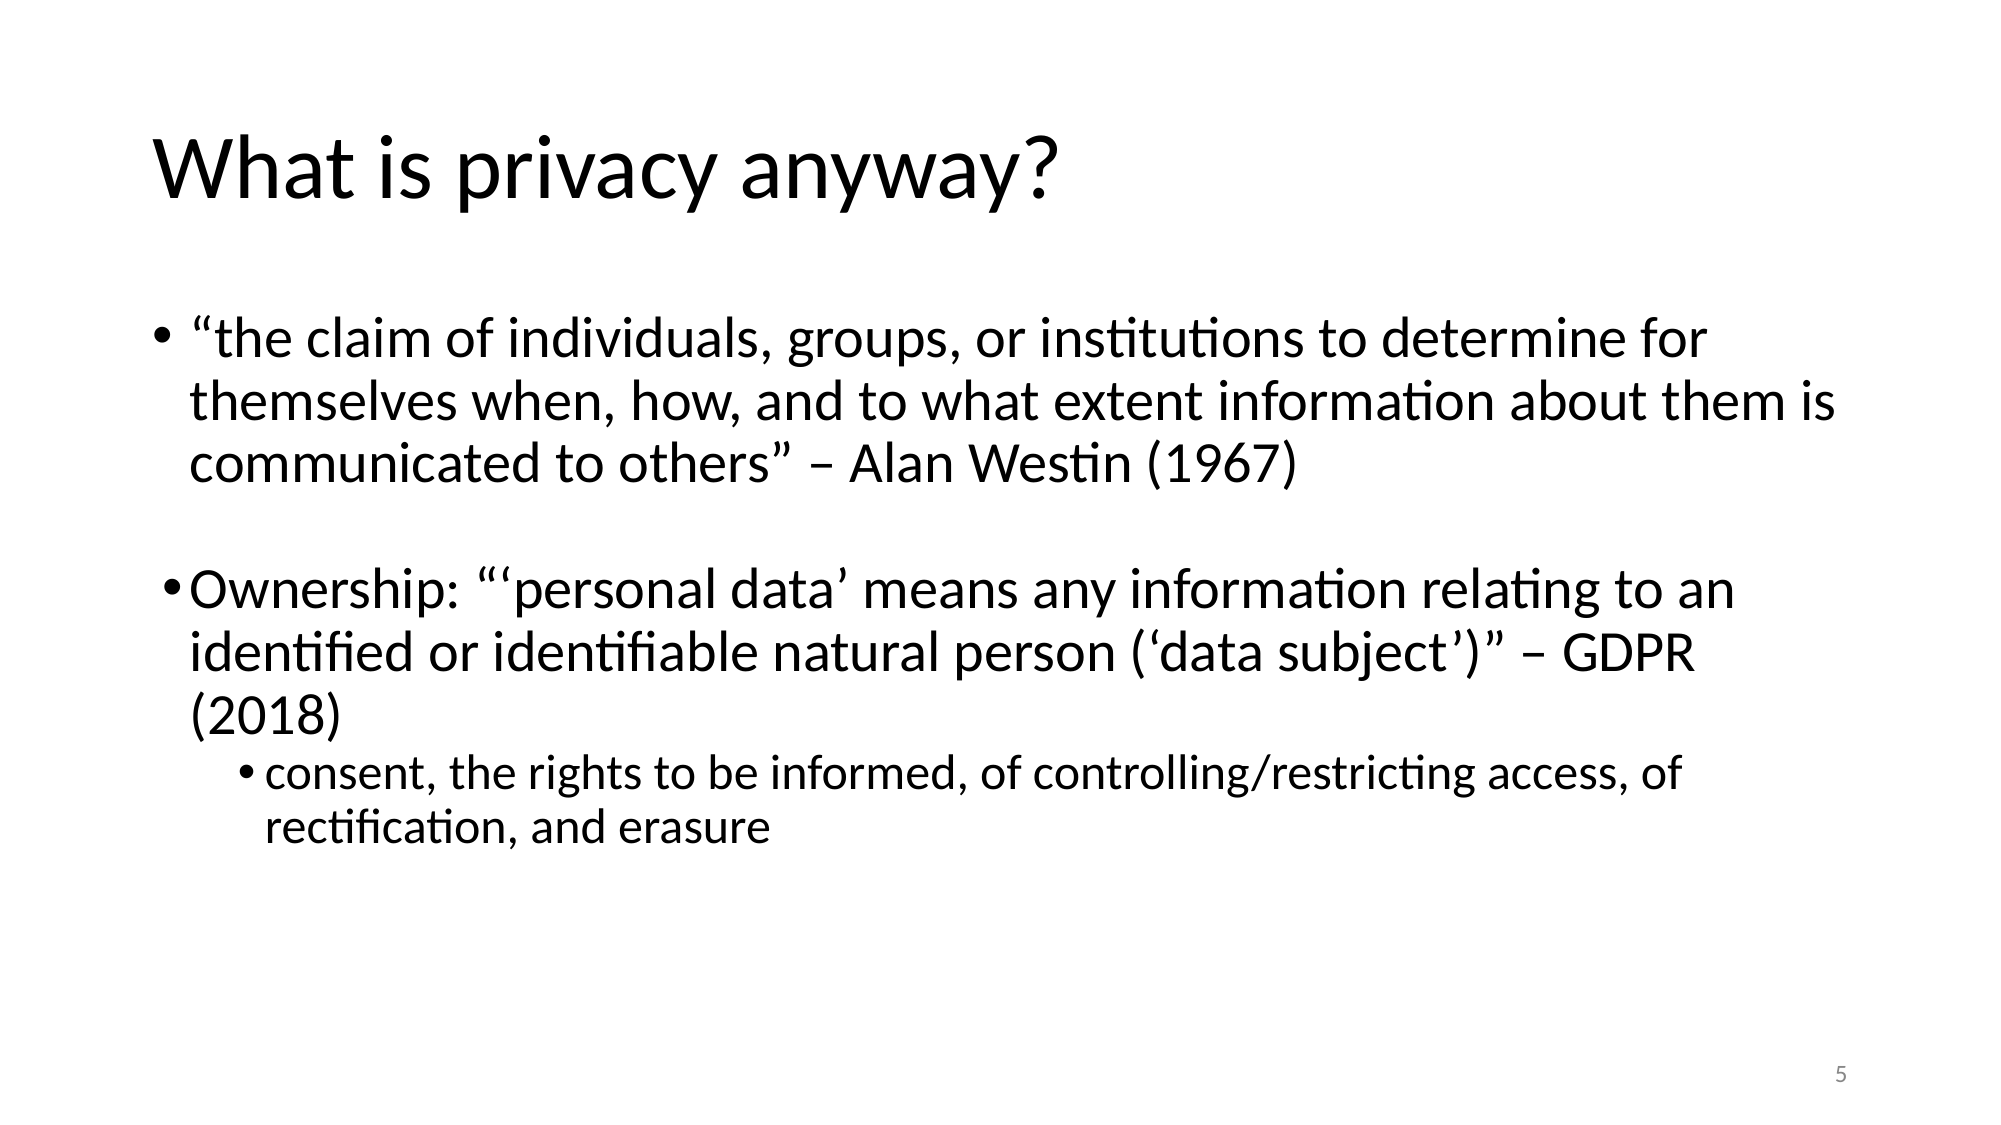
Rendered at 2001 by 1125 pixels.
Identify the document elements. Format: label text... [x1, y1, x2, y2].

slide_number 5 [1412, 1042, 1863, 1103]
title What is privacy anyway? [137, 59, 1863, 278]
list “the claim of individuals, groups, or institutions to determine for themselves when, how, and to what extent information about them is communicated to others” – Alan Westin (1967) Ownership: “‘personal data’ means any information relating to an identified or identifiable natural person (‘data subject’)” – GDPR (2018) consent, the rights to be informed, of controlling/restricting access, of rectification, and erasure [137, 299, 1863, 1014]
